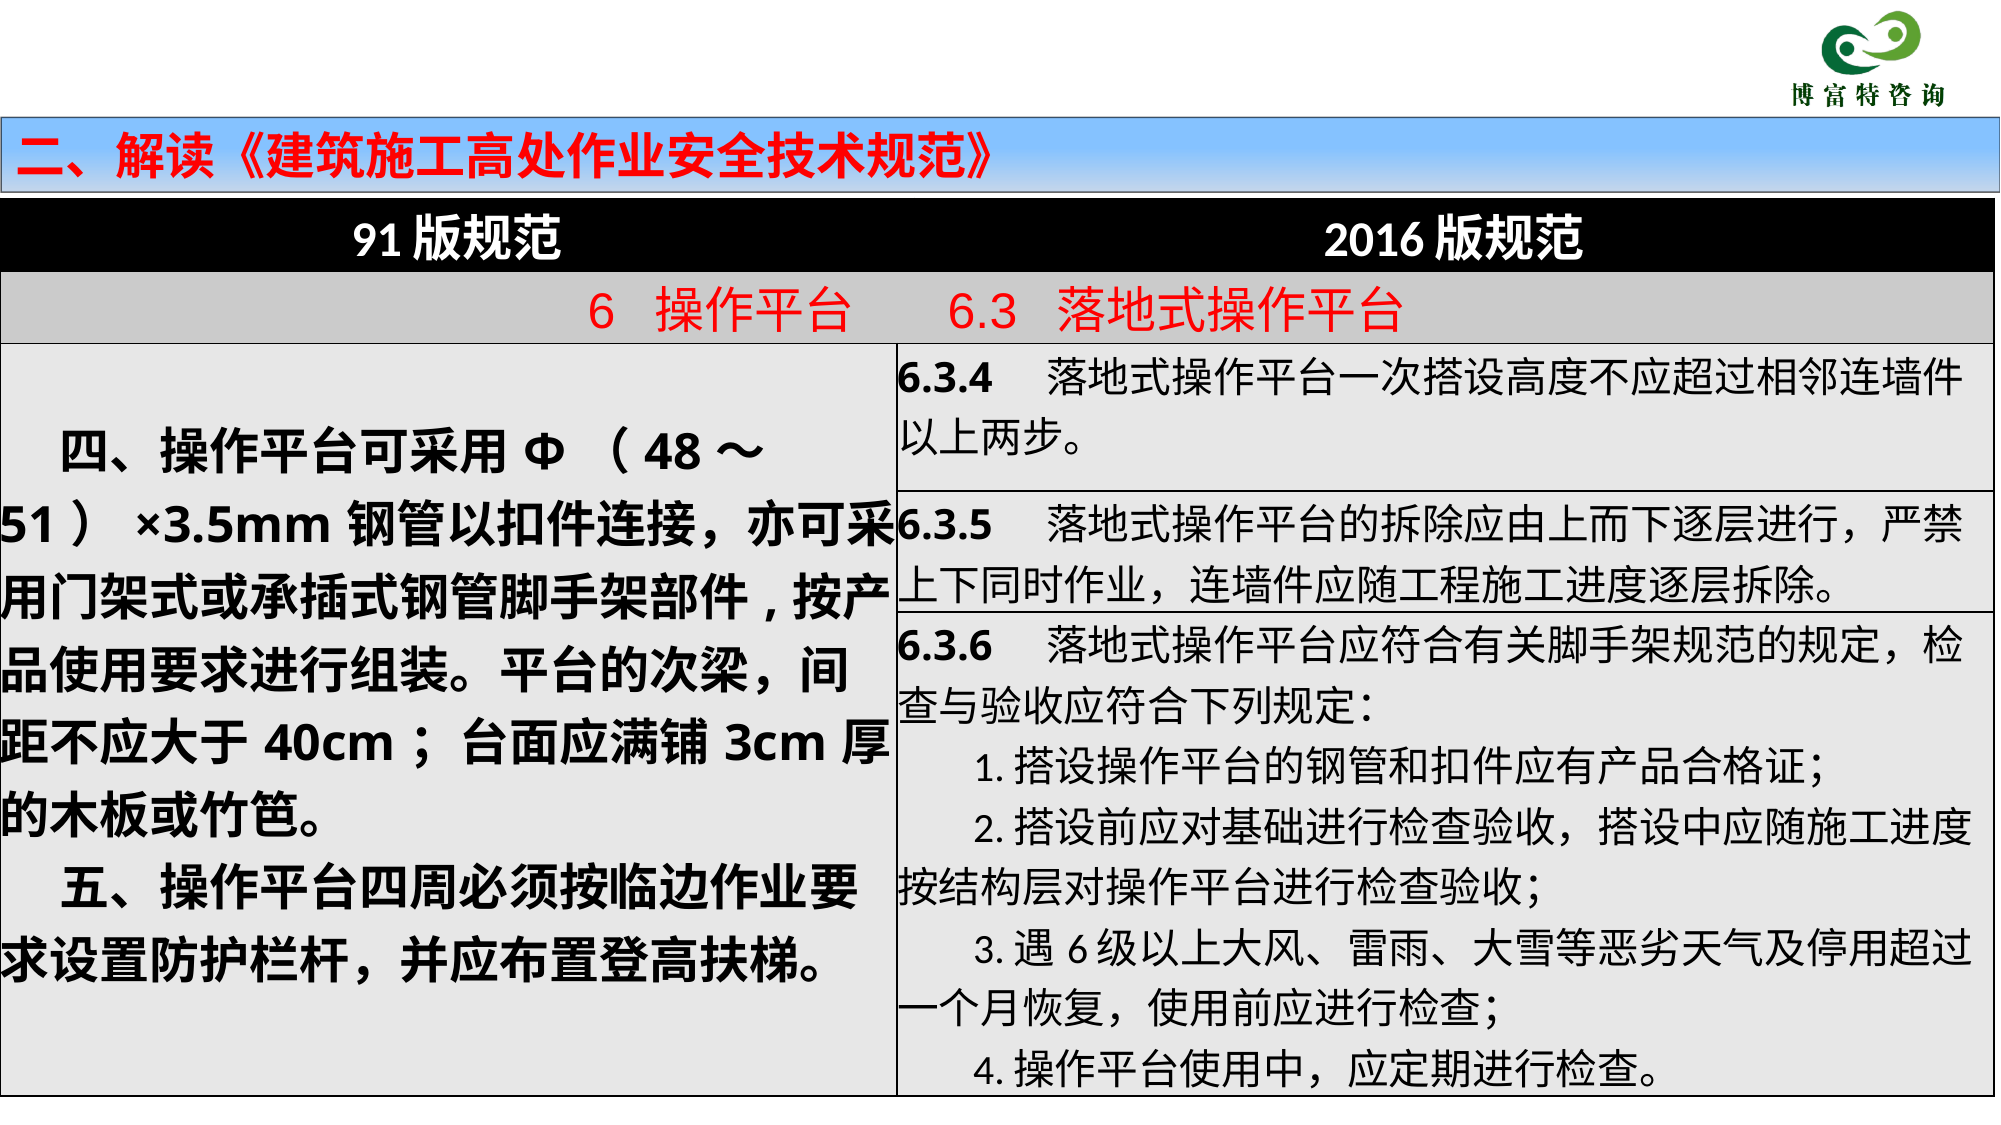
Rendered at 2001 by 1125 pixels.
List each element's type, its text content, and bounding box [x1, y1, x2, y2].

table_header 91版规范 [1, 199, 913, 270]
table_cell 6 操作平台 6.3 落地式操作平台 [1, 272, 1993, 343]
table_header 2016版规范 [915, 199, 1993, 270]
table_cell 6.3.5 落地式操作平台的拆除应由上而下逐层进行，严禁上下同时作业，连墙件应随工程施工进度逐层拆除。 [898, 492, 1993, 611]
table_cell 6.3.4 落地式操作平台一次搭设高度不应超过相邻连墙件以上两步。 [898, 344, 1993, 490]
table_cell 6.3.6 落地式操作平台应符合有关脚手架规范的规定，检查与验收应符合下列规定： 1.搭设操作平台的钢管和扣件应有产品合格证； 2.搭设前应对基础进行检查验收，搭设中应随施工进度按结构层对操作平台进行检查验收； 3.遇6级以上大风、雷雨、大雪等恶劣天气及停用超过一个月恢复，使用前应进行检查； 4.操作平台使用中，应定期进行检查。 [898, 613, 1993, 1095]
text_box 二、解读《建筑施工高处作业安全技术规范》 [1, 117, 2000, 193]
picture [1772, 10, 1969, 110]
table_cell 四、操作平台可采用Φ（48～51）×3.5mm钢管以扣件连接，亦可采用门架式或承插式钢管脚手架部件,按产品使用要求进行组装。平台的次梁，间距不应大于40cm；台面应满铺3cm厚的木板或竹笆。 五、操作平台四周必须按临边作业要求设置防护栏杆，并应布置登高扶梯。 [1, 344, 896, 1095]
